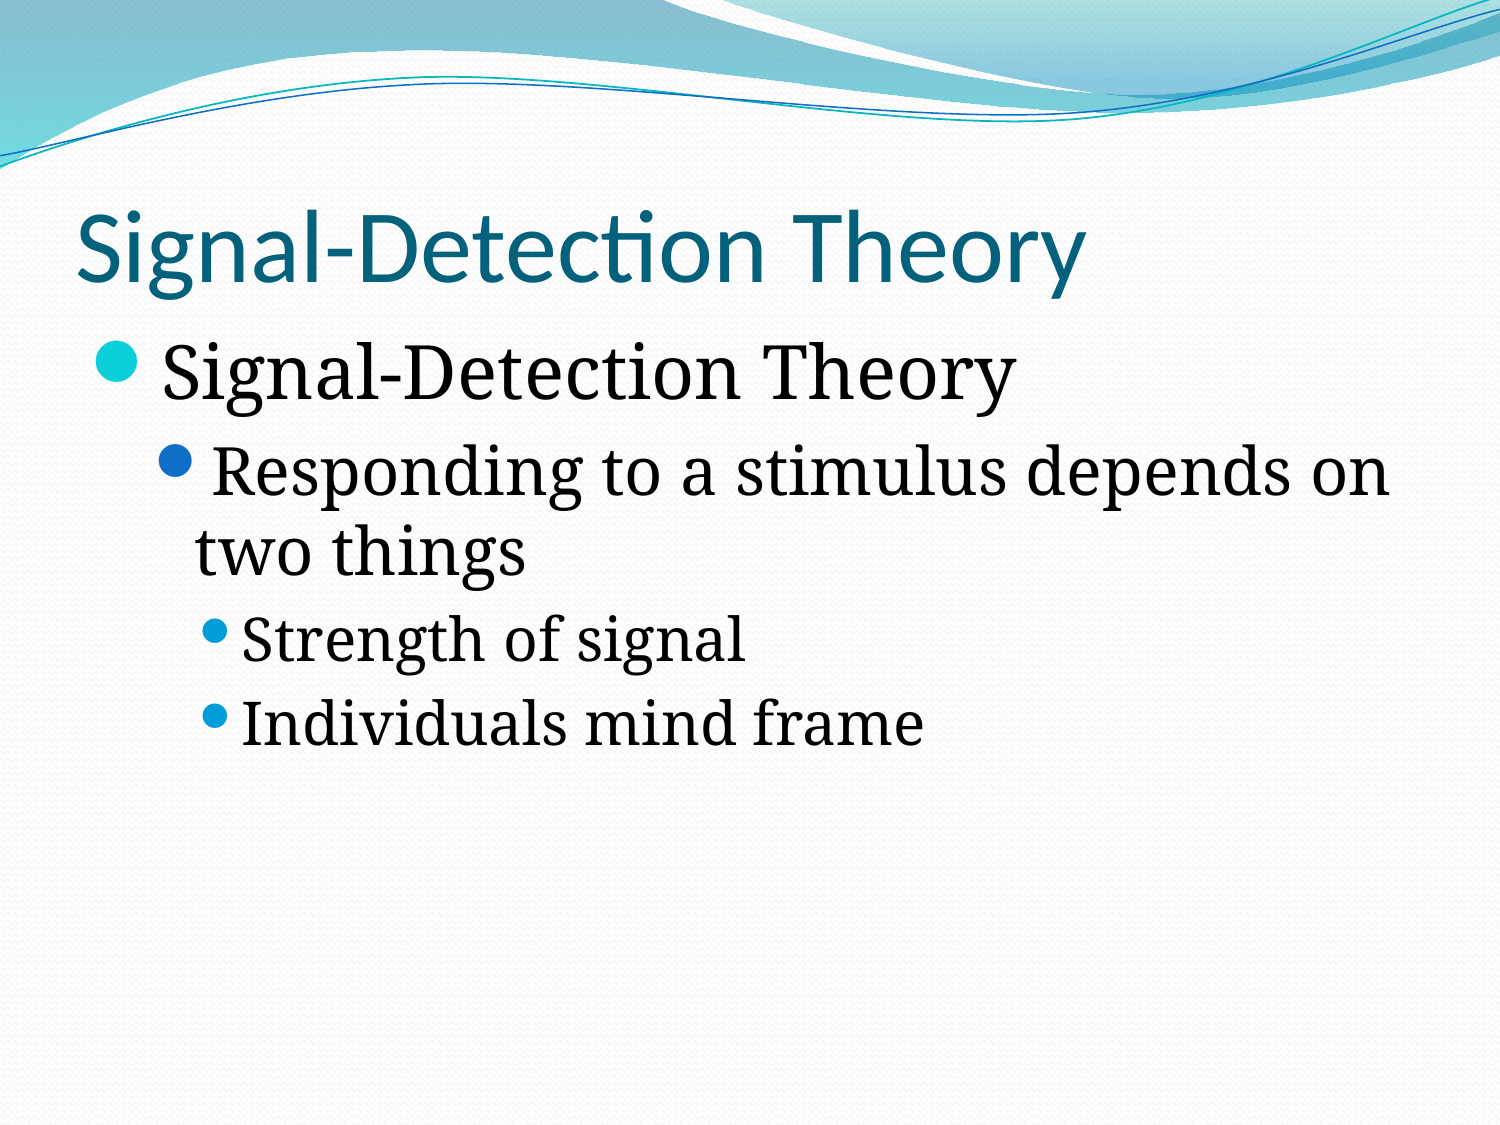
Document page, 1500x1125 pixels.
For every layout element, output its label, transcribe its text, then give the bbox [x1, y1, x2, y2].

title Signal-Detection Theory [75, 115, 1425, 303]
list Signal-Detection Theory Responding to a stimulus depends on two things Strength of signal Individuals mind frame [75, 317, 1425, 1038]
